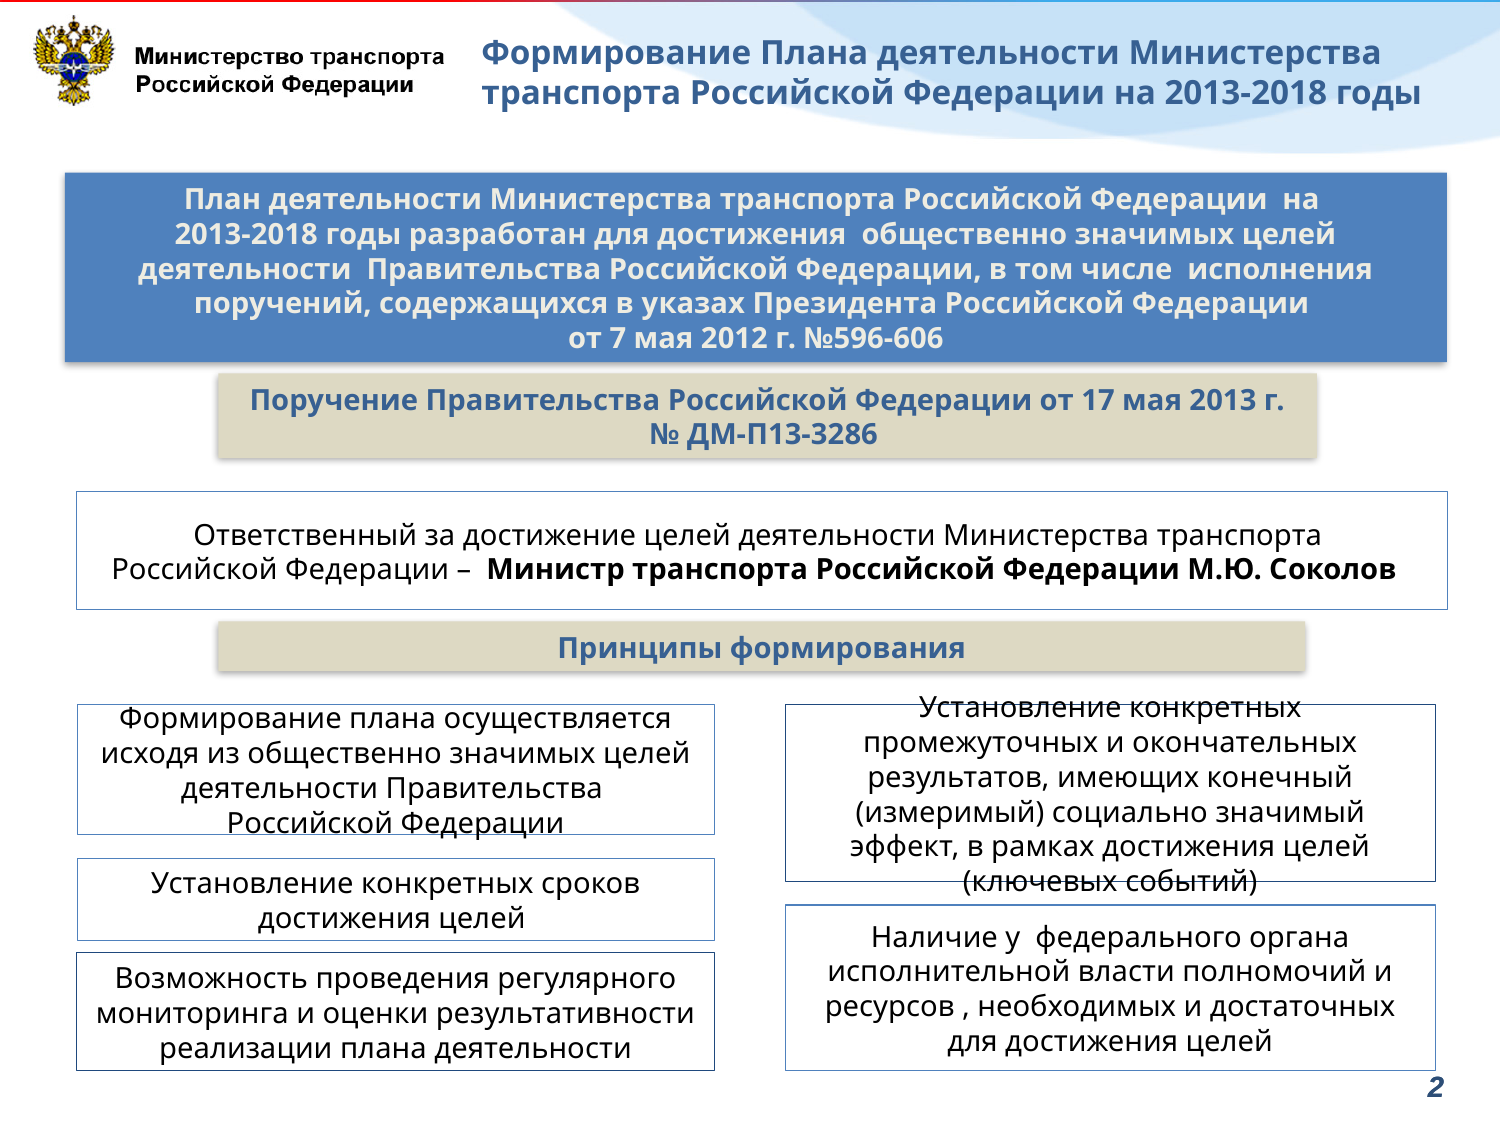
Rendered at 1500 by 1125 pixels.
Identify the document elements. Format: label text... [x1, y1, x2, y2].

title Формирование Плана деятельности Министерства транспорта Российской Федерации на 2013-2018 годы [466, 0, 1500, 142]
text_box Установление конкретных сроков достижения целей [75, 856, 717, 942]
text_box План деятельности Министерства транспорта Российской Федерации на 2013-2018 годы разработан для достижения общественно значимых целей деятельности Правительства Российской Федерации, в том числе исполнения поручений, содержащихся в указах Президента Российской Федерации от 7 мая 2012 г. №596-606 [64, 172, 1447, 363]
text_box Формирование плана осуществляется исходя из общественно значимых целей деятельности Правительства Российской Федерации [75, 702, 717, 836]
text_box Возможность проведения регулярного мониторинга и оценки результативности реализации плана деятельности [75, 950, 717, 1072]
picture [0, 0, 1500, 1125]
text_box Принципы формирования [218, 621, 1306, 672]
text_box Поручение Правительства Российской Федерации от 17 мая 2013 г. № ДМ-П13-3286 [218, 373, 1317, 459]
text_box Ответственный за достижение целей деятельности Министерства транспорта Российской Федерации – Министр транспорта Российской Федерации М.Ю. Соколов [75, 489, 1449, 612]
text_box Установление конкретных промежуточных и окончательных результатов, имеющих конечный (измеримый) социально значимый эффект, в рамках достижения целей (ключевых событий) [783, 702, 1437, 883]
text_box Наличие у федерального органа исполнительной власти полномочий и ресурсов , необходимых и достаточных для достижения целей [783, 903, 1437, 1072]
